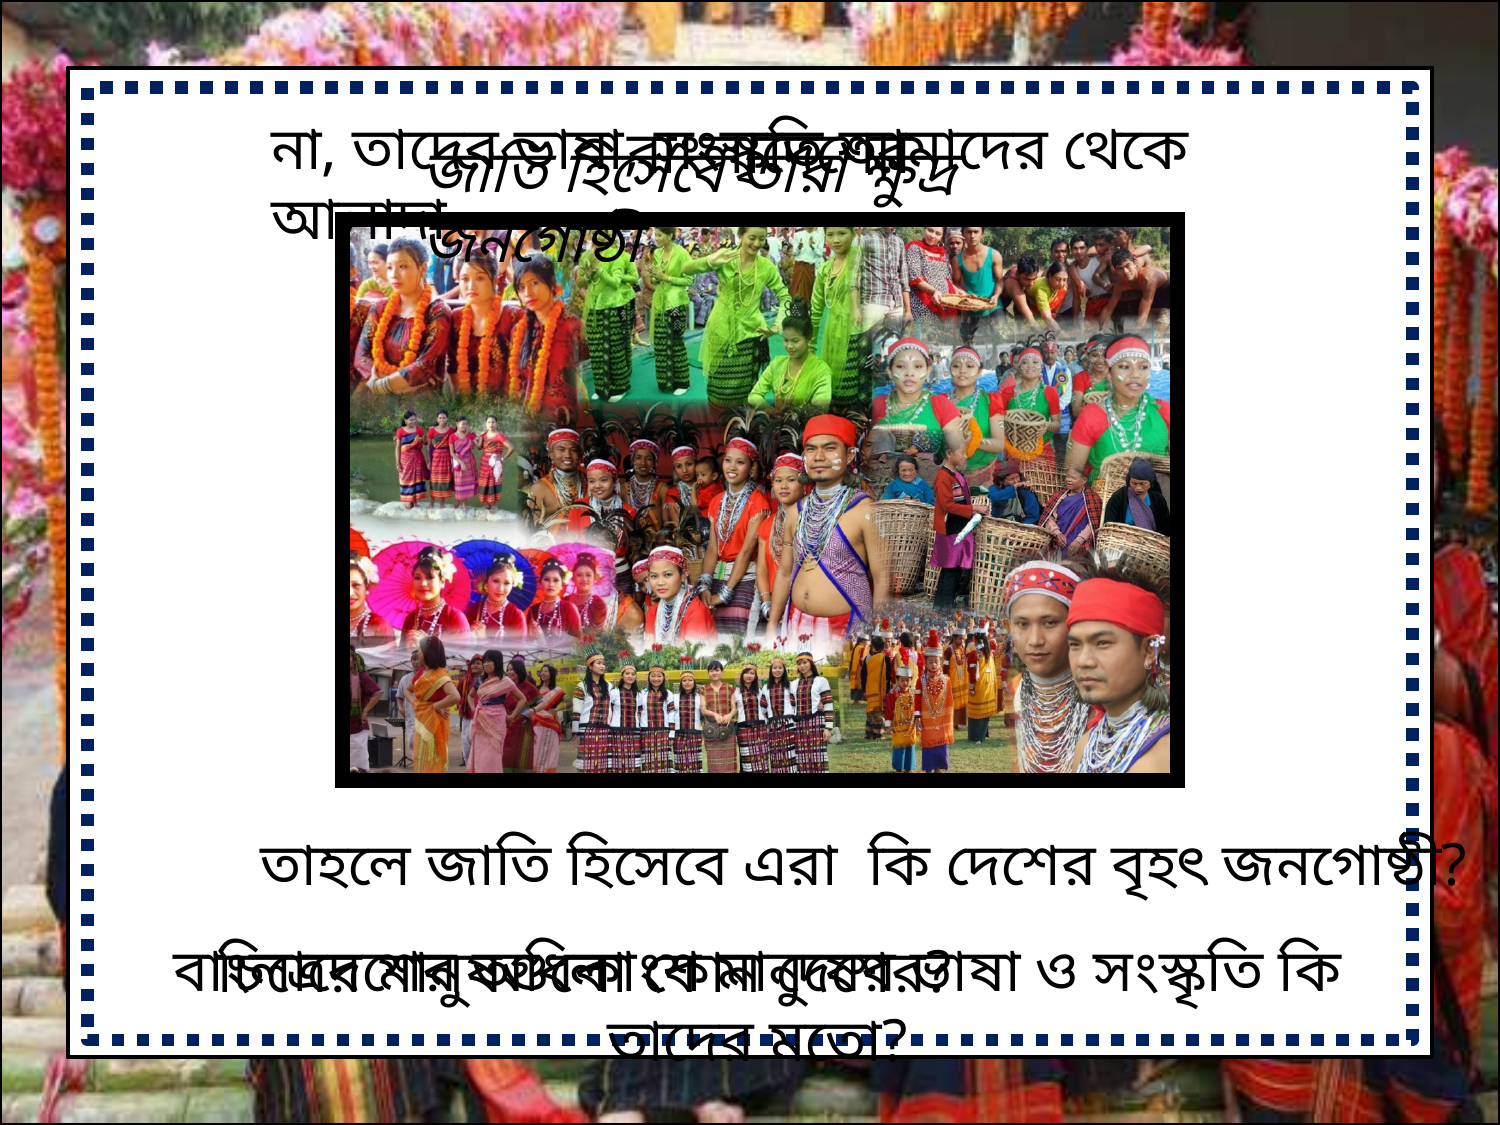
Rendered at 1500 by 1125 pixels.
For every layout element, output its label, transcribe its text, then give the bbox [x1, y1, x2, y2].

text_box বাংলাদেশের অধিকাংশ মানুষের ভাষা ও সংস্কৃতি কি তাদের মতো? [126, 925, 1389, 1081]
text_box জাতি হিসেবে তারা ক্ষুদ্র জনগোষ্ঠী [406, 127, 1144, 224]
text_box না, তাদের ভাষা, সংস্কৃতি আমাদের থেকে আলাদা [256, 103, 1382, 259]
text_box তাহলে জাতি হিসেবে এরা কি দেশের বৃহৎ জনগোষ্ঠী? [232, 819, 1496, 905]
picture [2, 2, 1498, 1123]
